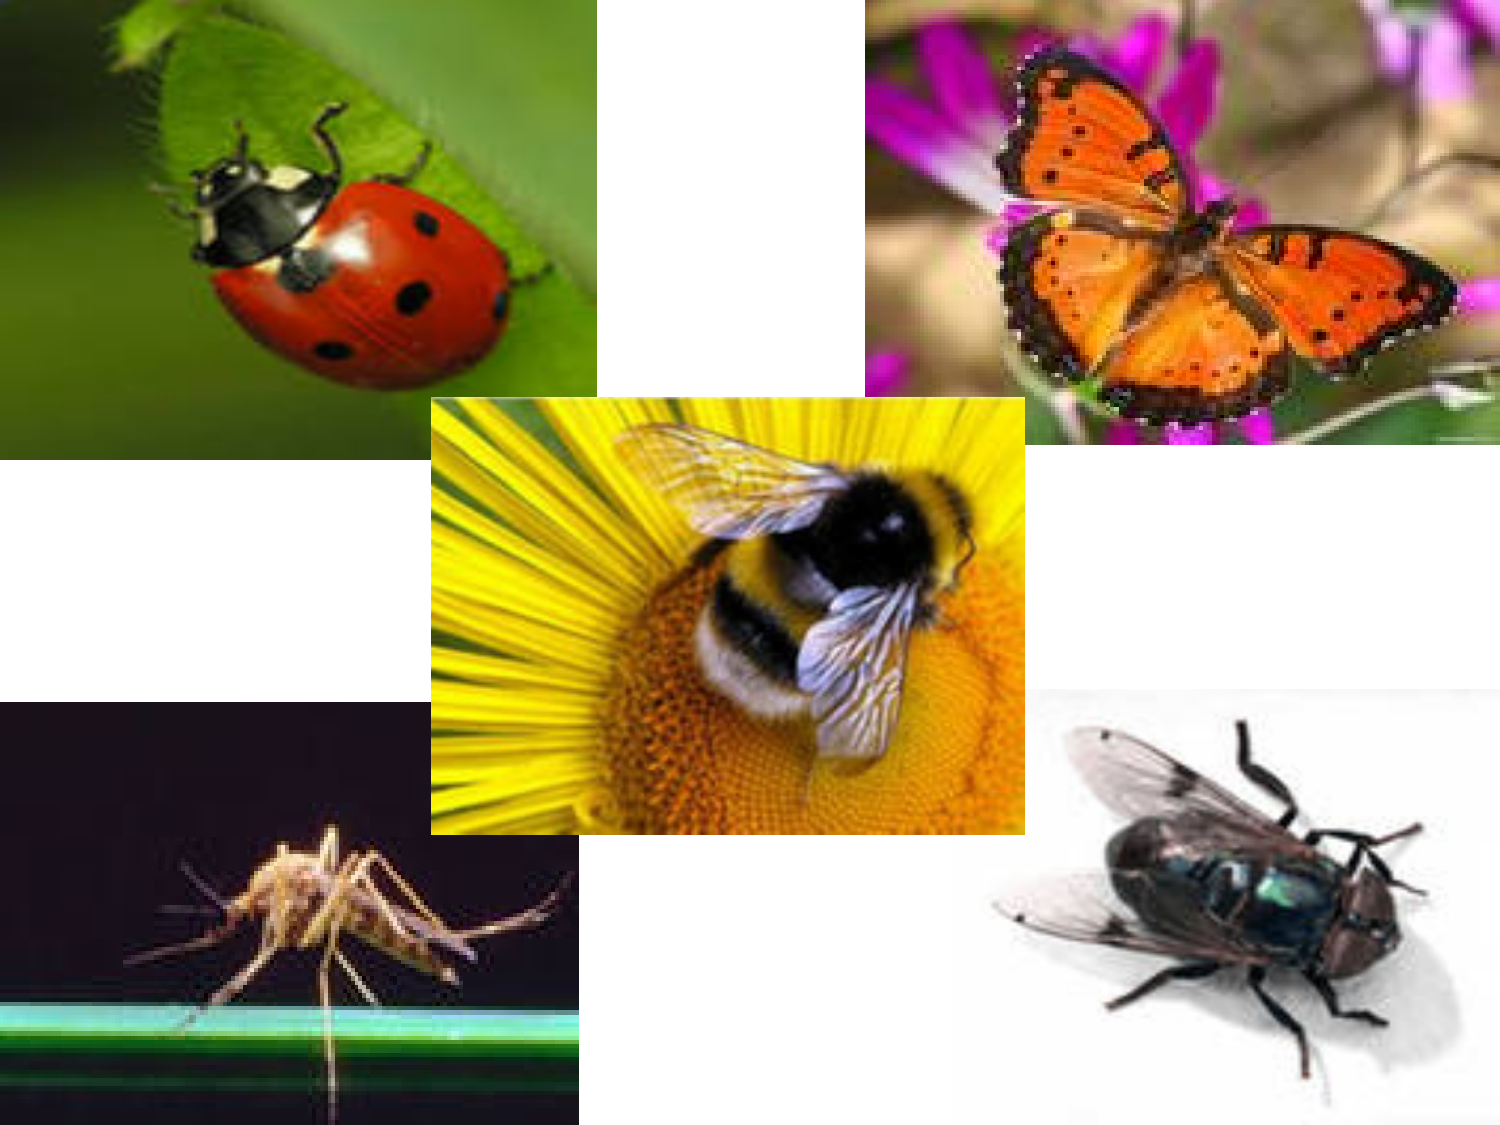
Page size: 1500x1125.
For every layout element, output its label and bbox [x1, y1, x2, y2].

list [865, 0, 1500, 445]
picture [0, 0, 1500, 1125]
